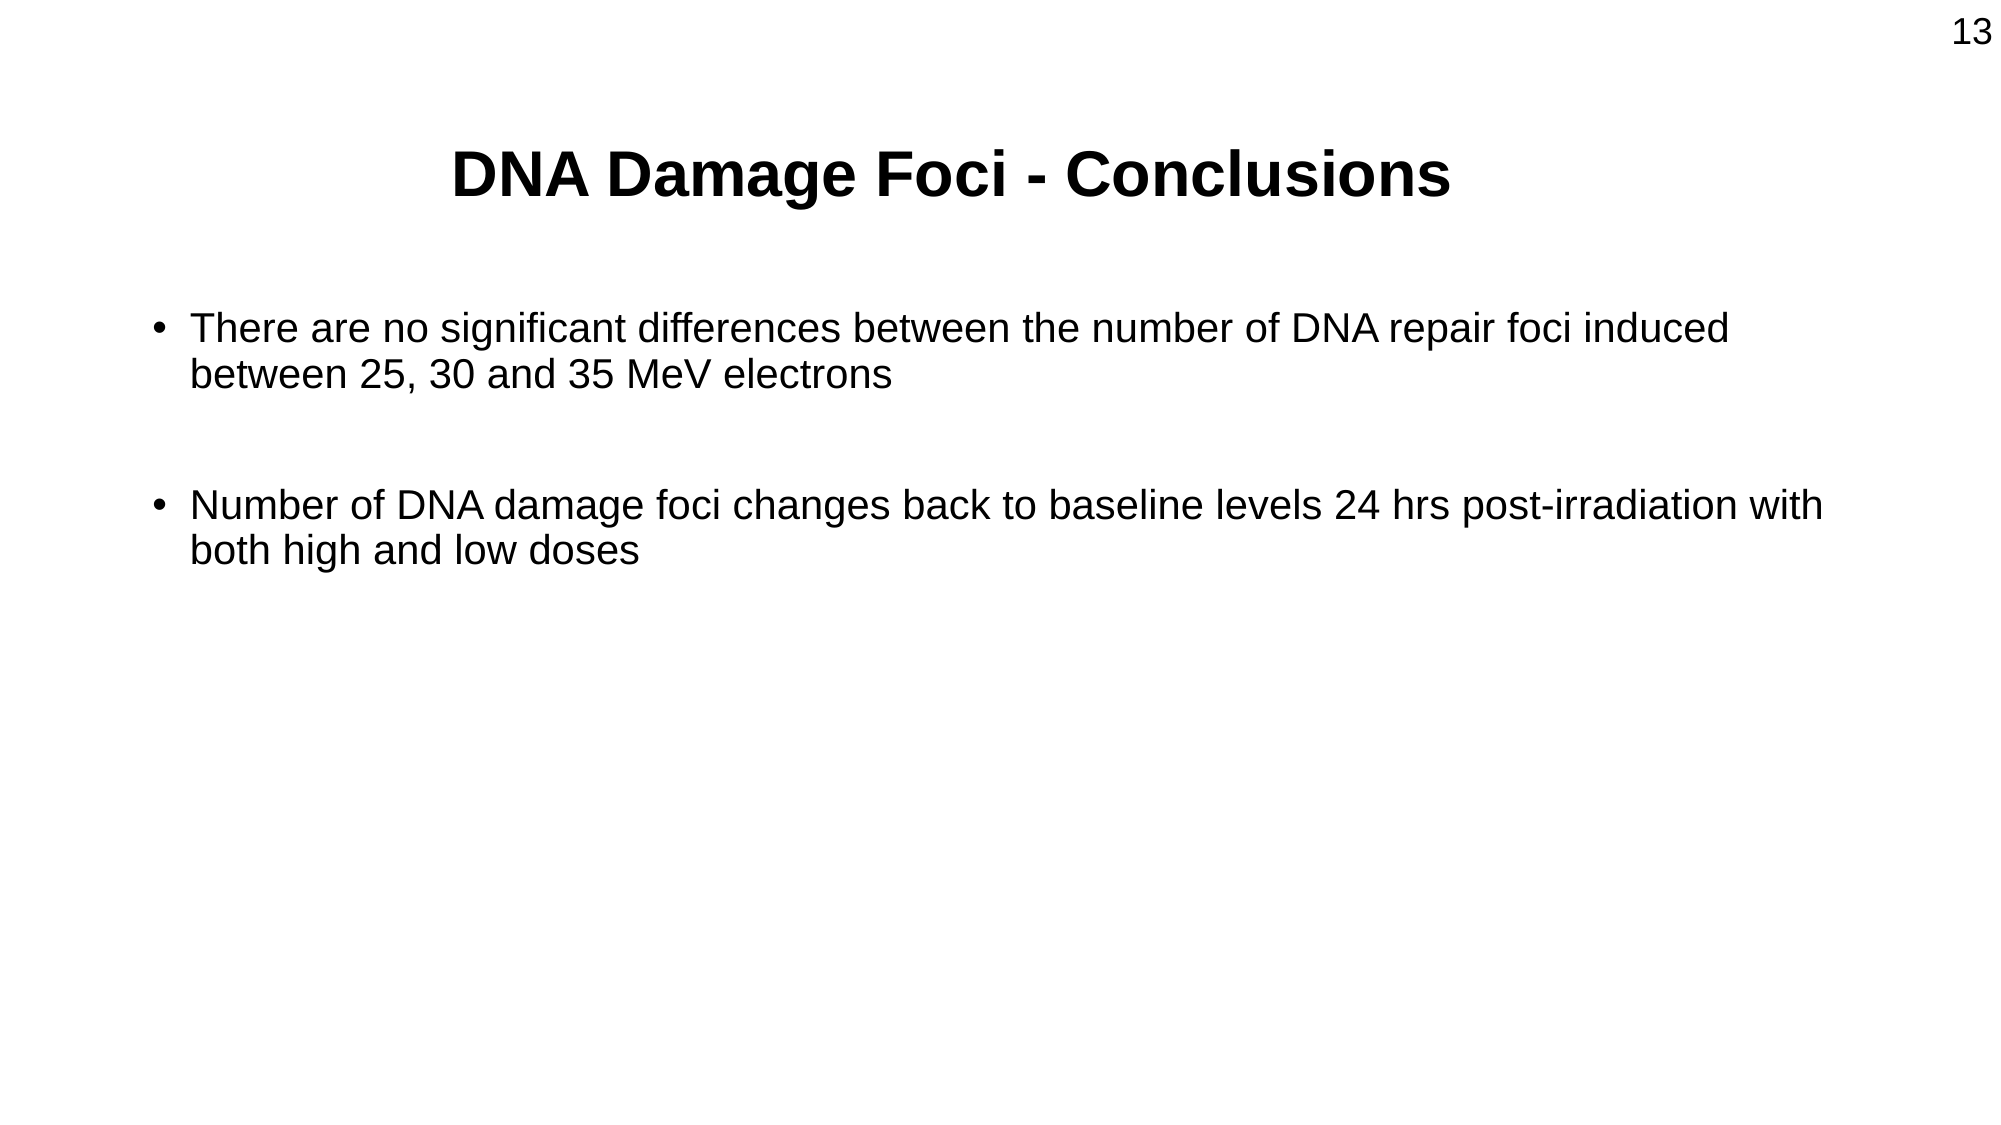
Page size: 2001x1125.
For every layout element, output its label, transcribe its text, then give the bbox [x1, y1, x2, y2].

text_box DNA Damage Foci - Conclusions [0, 0, 1976, 218]
list There are no significant differences between the number of DNA repair foci induced between 25, 30 and 35 MeV electrons Number of DNA damage foci changes back to baseline levels 24 hrs post-irradiation with both high and low doses [137, 299, 1863, 1014]
text_box 13 [1936, 0, 2000, 60]
